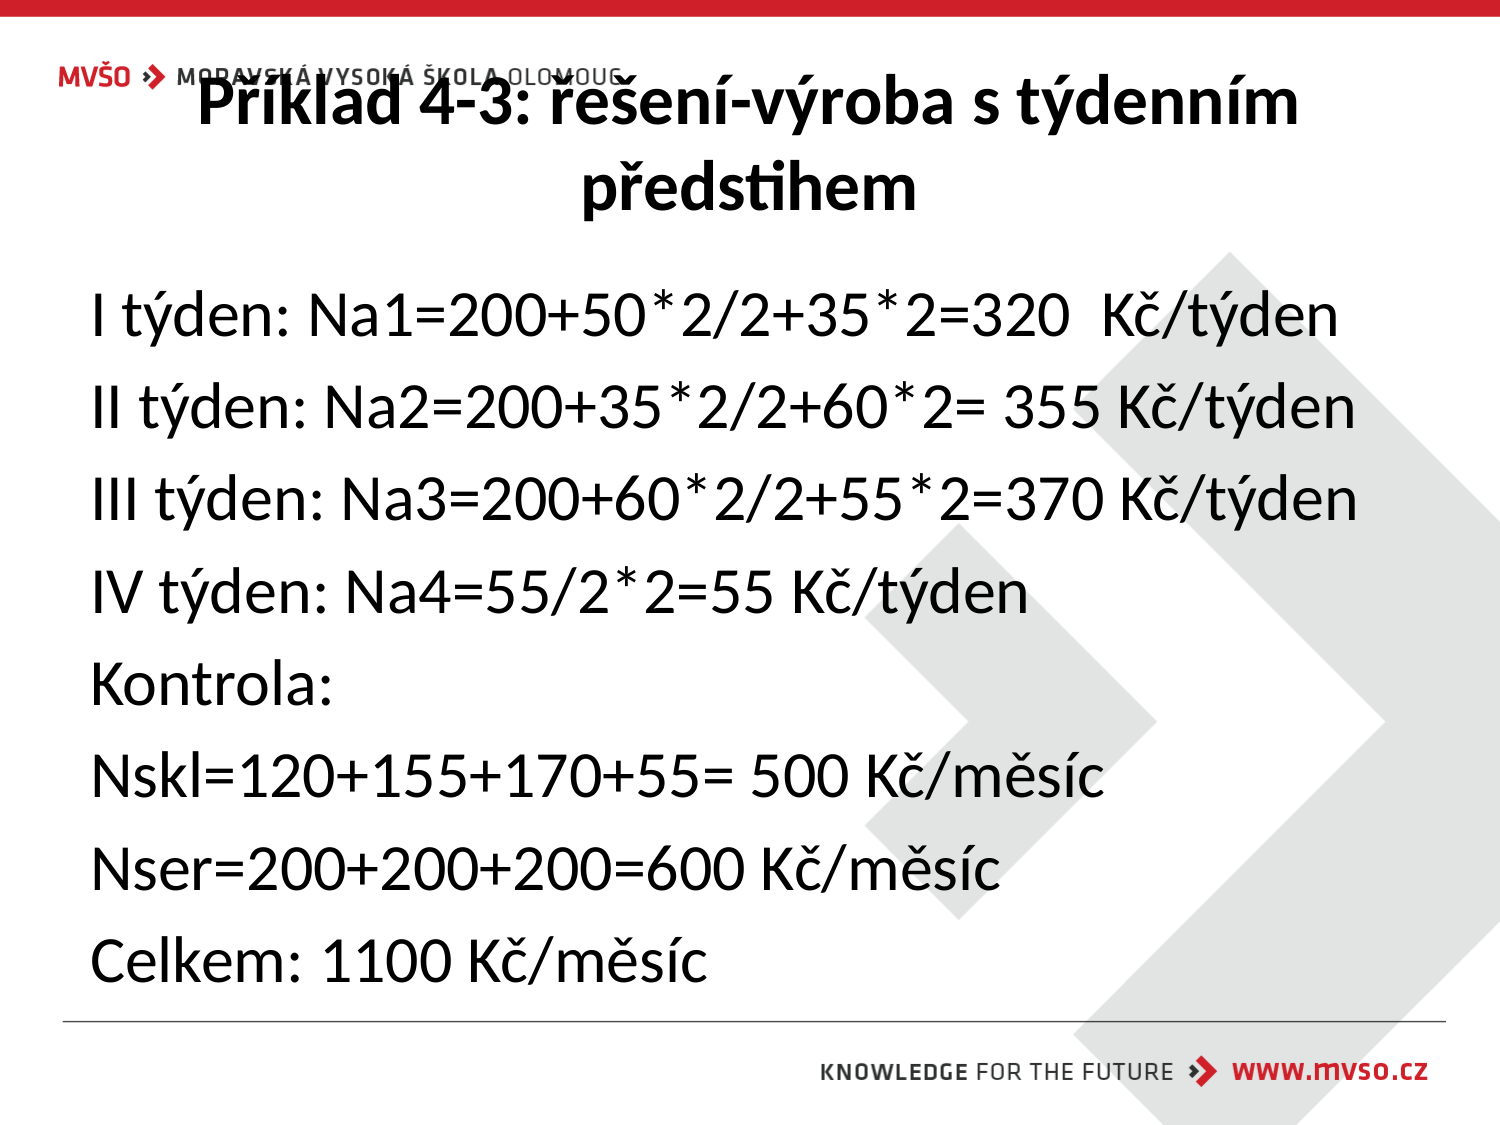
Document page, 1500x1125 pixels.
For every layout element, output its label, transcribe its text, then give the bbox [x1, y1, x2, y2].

picture [0, 0, 1500, 1125]
title Příklad 4-3: řešení-výroba s týdenním předstihem [75, 45, 1425, 233]
list I týden: Na1=200+50*2/2+35*2=320 Kč/týden II týden: Na2=200+35*2/2+60*2= 355 Kč/týden III týden: Na3=200+60*2/2+55*2=370 Kč/týden IV týden: Na4=55/2*2=55 Kč/týden Kontrola: Nskl=120+155+170+55= 500 Kč/měsíc Nser=200+200+200=600 Kč/měsíc Celkem: 1100 Kč/měsíc [75, 262, 1425, 1005]
